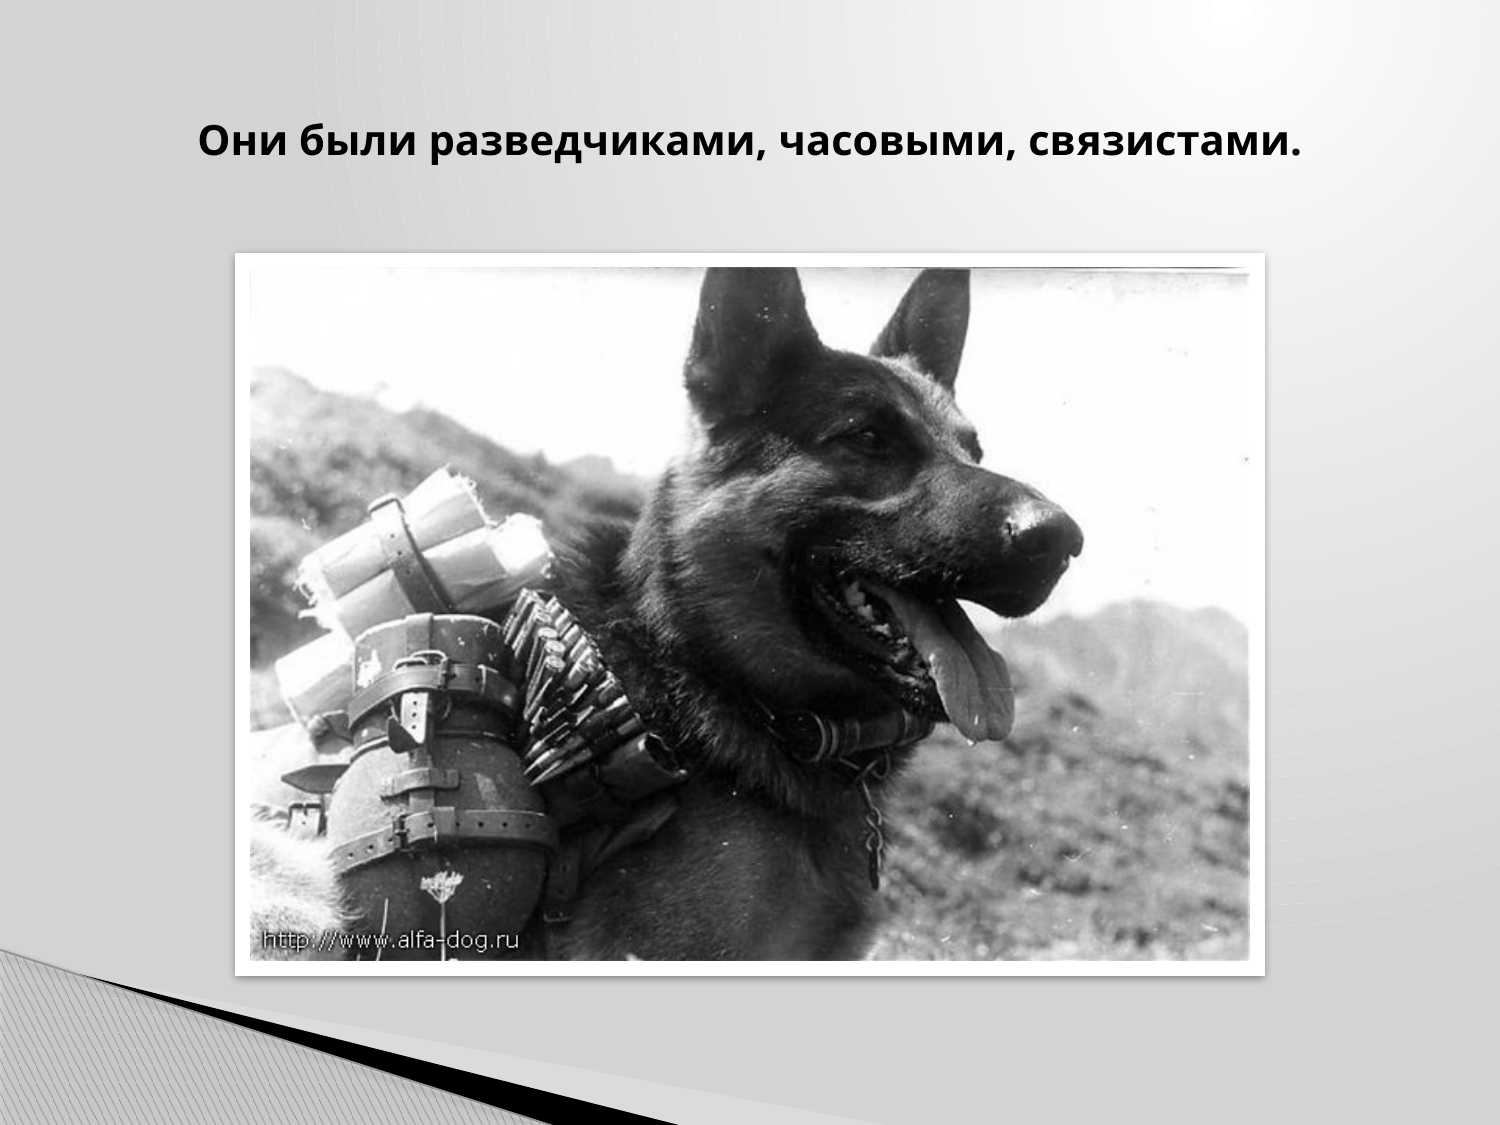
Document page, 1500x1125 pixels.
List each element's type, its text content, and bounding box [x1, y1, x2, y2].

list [249, 267, 1251, 962]
title Они были разведчиками, часовыми, связистами. [75, 45, 1425, 233]
